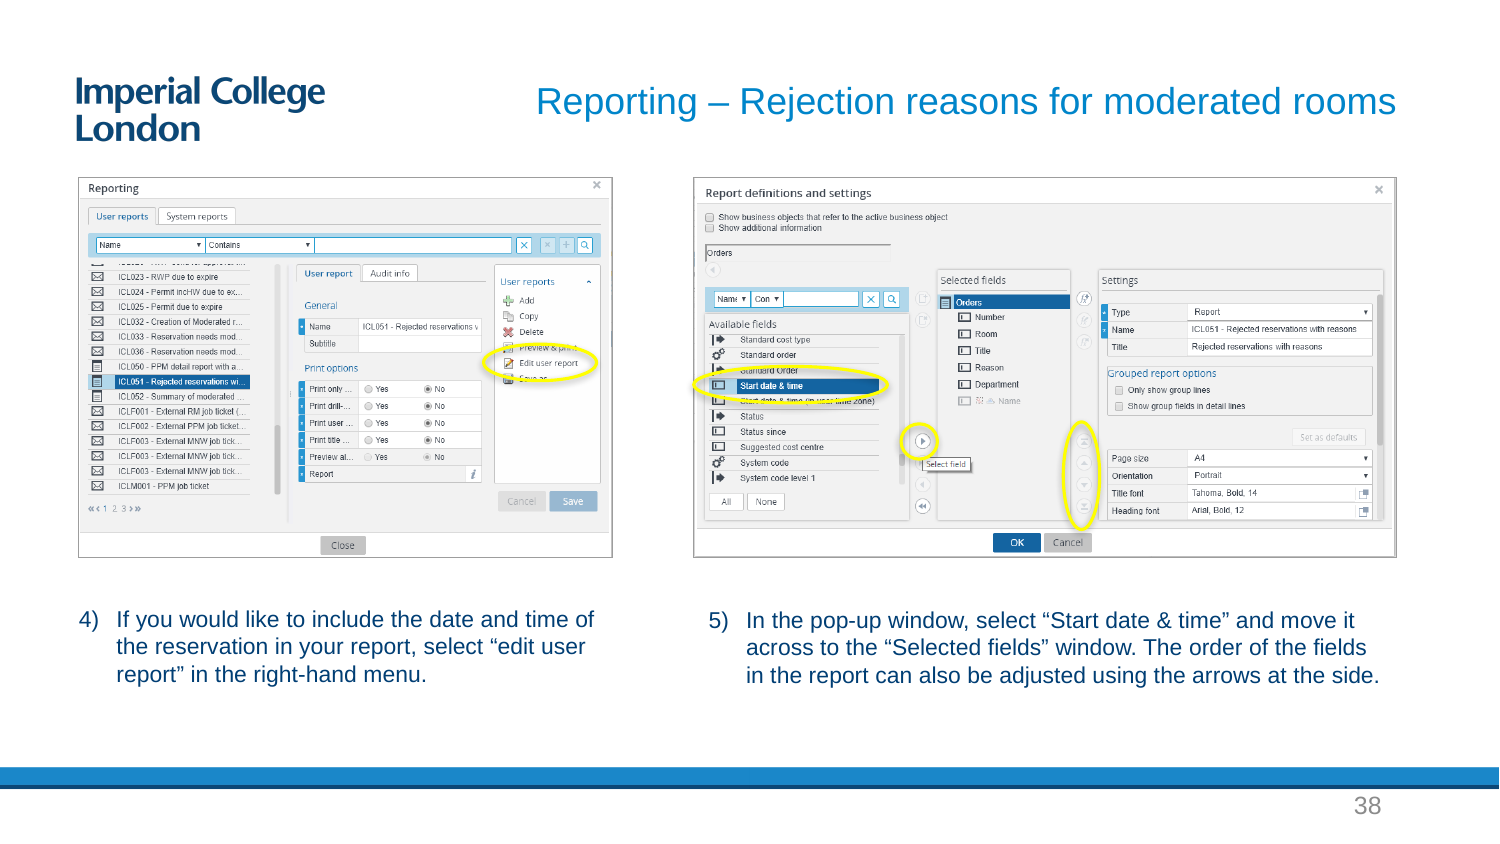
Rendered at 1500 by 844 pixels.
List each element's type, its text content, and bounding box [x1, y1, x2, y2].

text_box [693, 177, 1398, 558]
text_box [78, 177, 613, 559]
slide_number 38 [1059, 782, 1397, 828]
text_box If you would like to include the date and time of the reservation in your report, select “edit user report” in the right-hand menu. [64, 597, 648, 695]
picture [0, 0, 1499, 844]
text_box In the pop-up window, select “Start date & time” and move it across to the “Selected fields” window. The order of the fields in the report can also be adjusted using the arrows at the side. [693, 598, 1397, 696]
text_box Reporting – Rejection reasons for moderated rooms [533, 65, 1397, 128]
